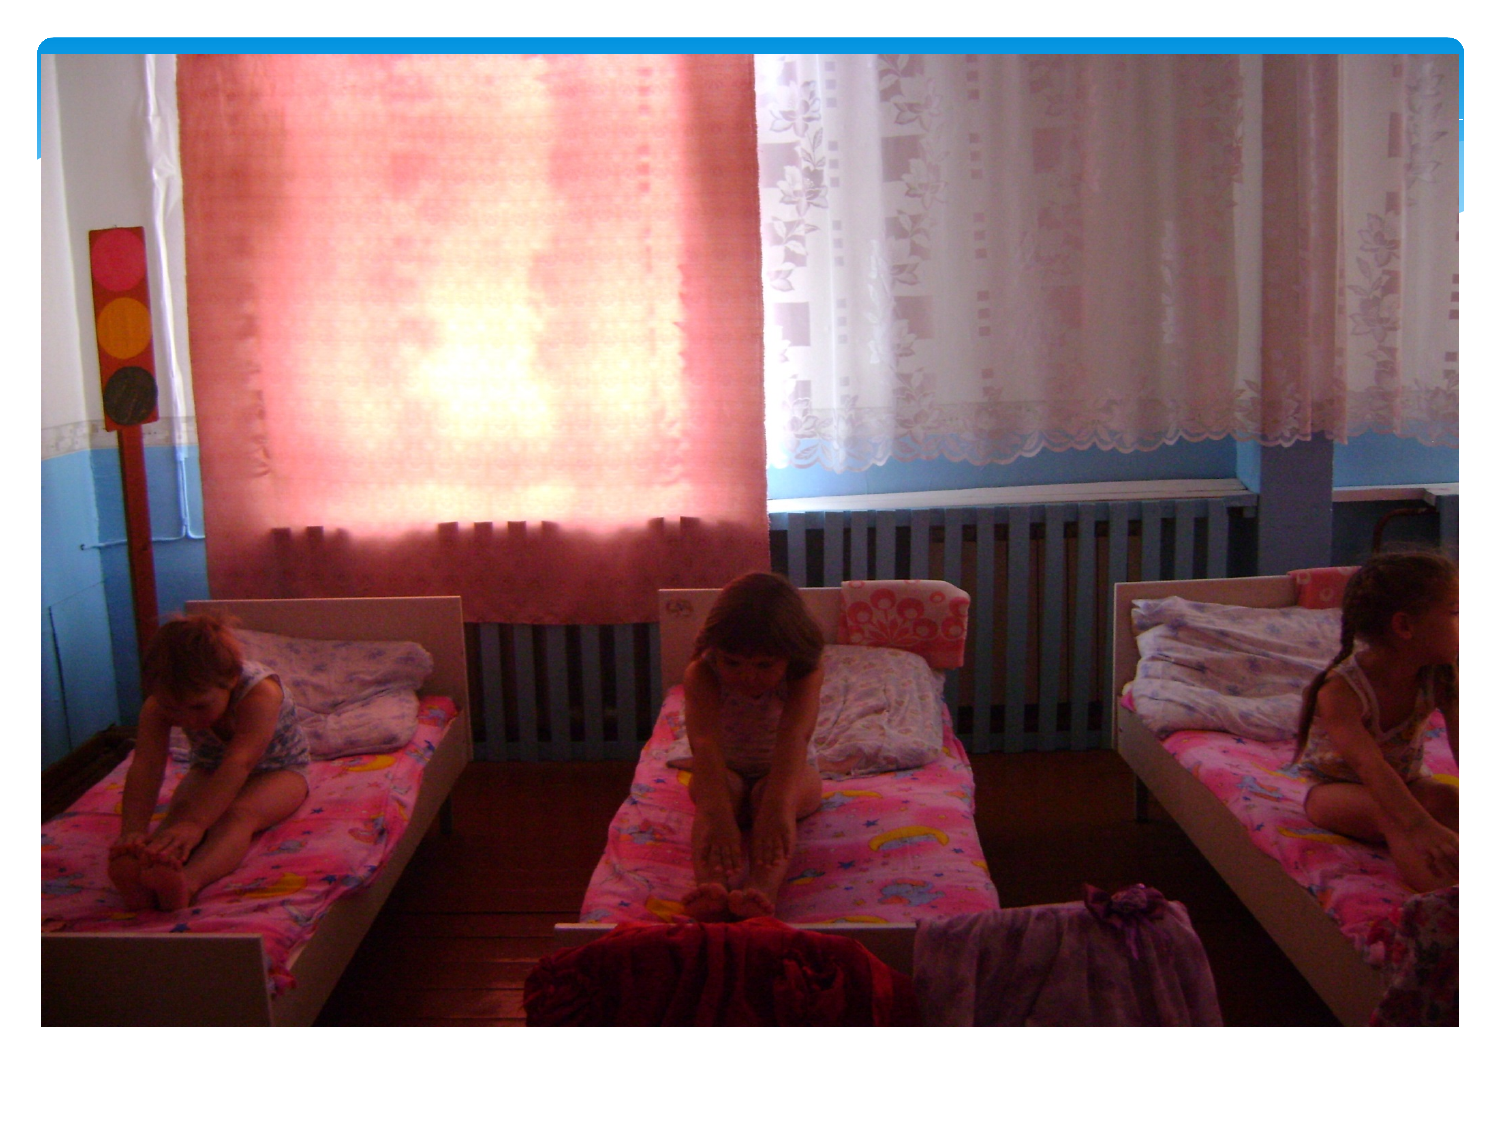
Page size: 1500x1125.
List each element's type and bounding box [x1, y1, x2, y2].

picture [41, 55, 1459, 1027]
